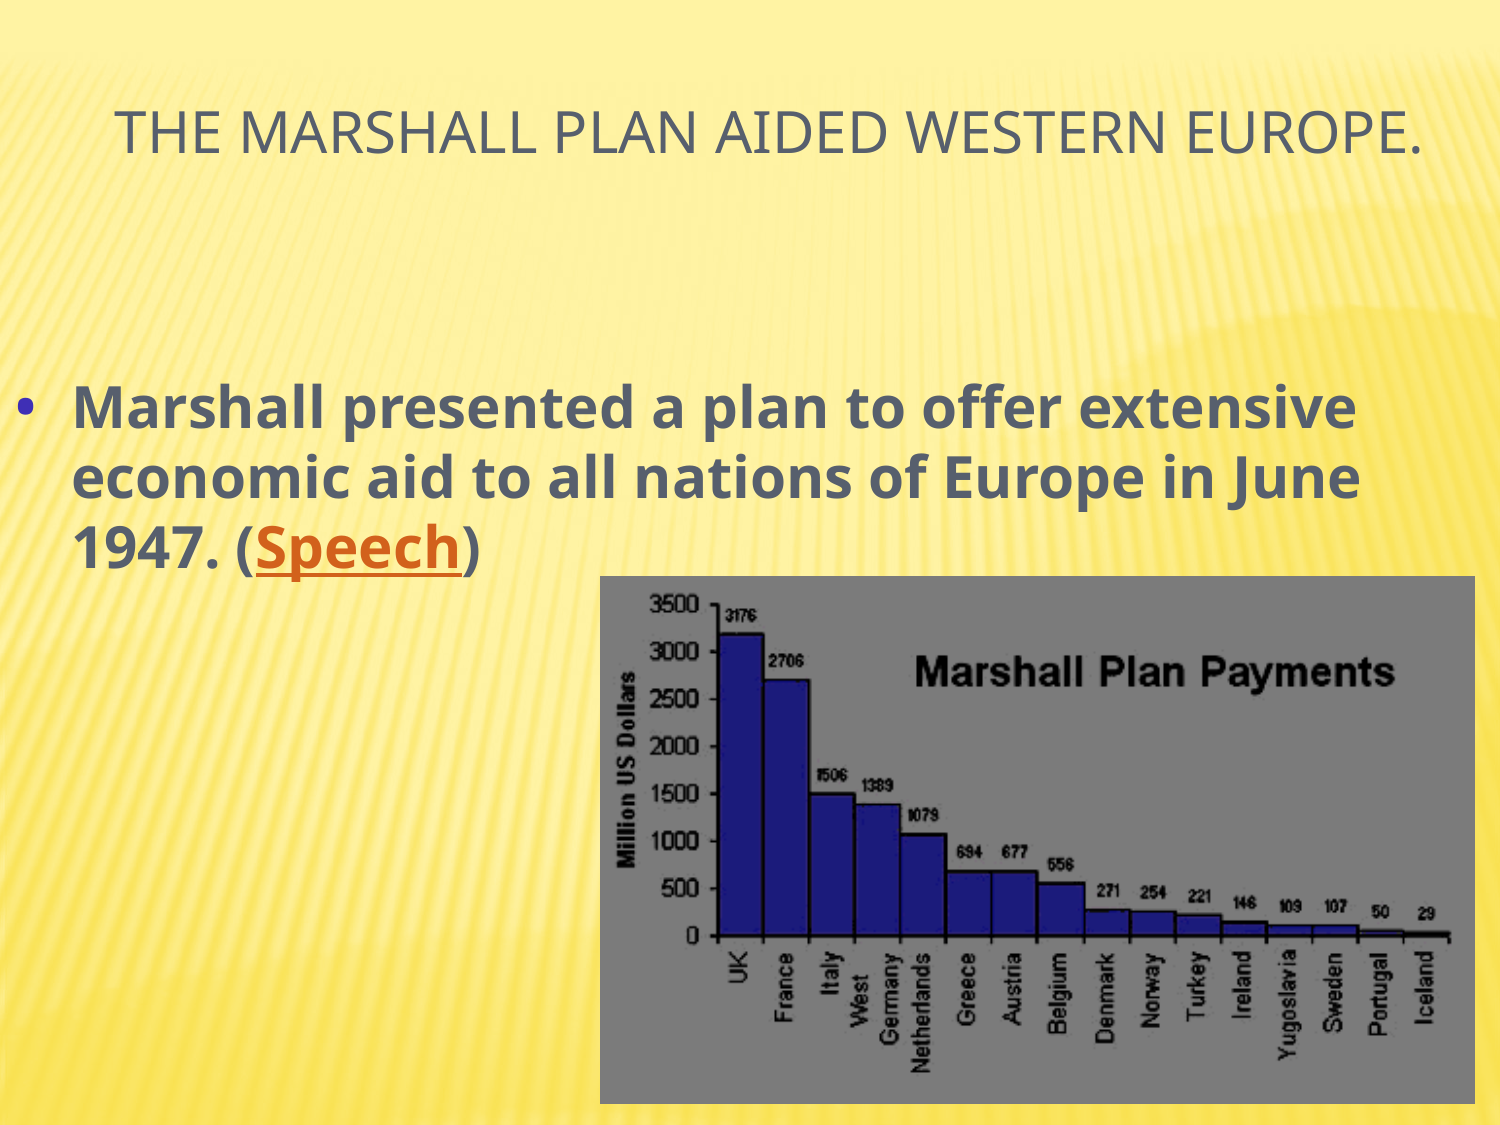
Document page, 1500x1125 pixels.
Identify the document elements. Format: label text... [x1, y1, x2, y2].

list Marshall presented a plan to offer extensive economic aid to all nations of Europe in June 1947. (Speech) [0, 362, 1500, 1016]
picture [599, 576, 1476, 1104]
title The Marshall Plan aided Western Europe. [99, 29, 1500, 232]
